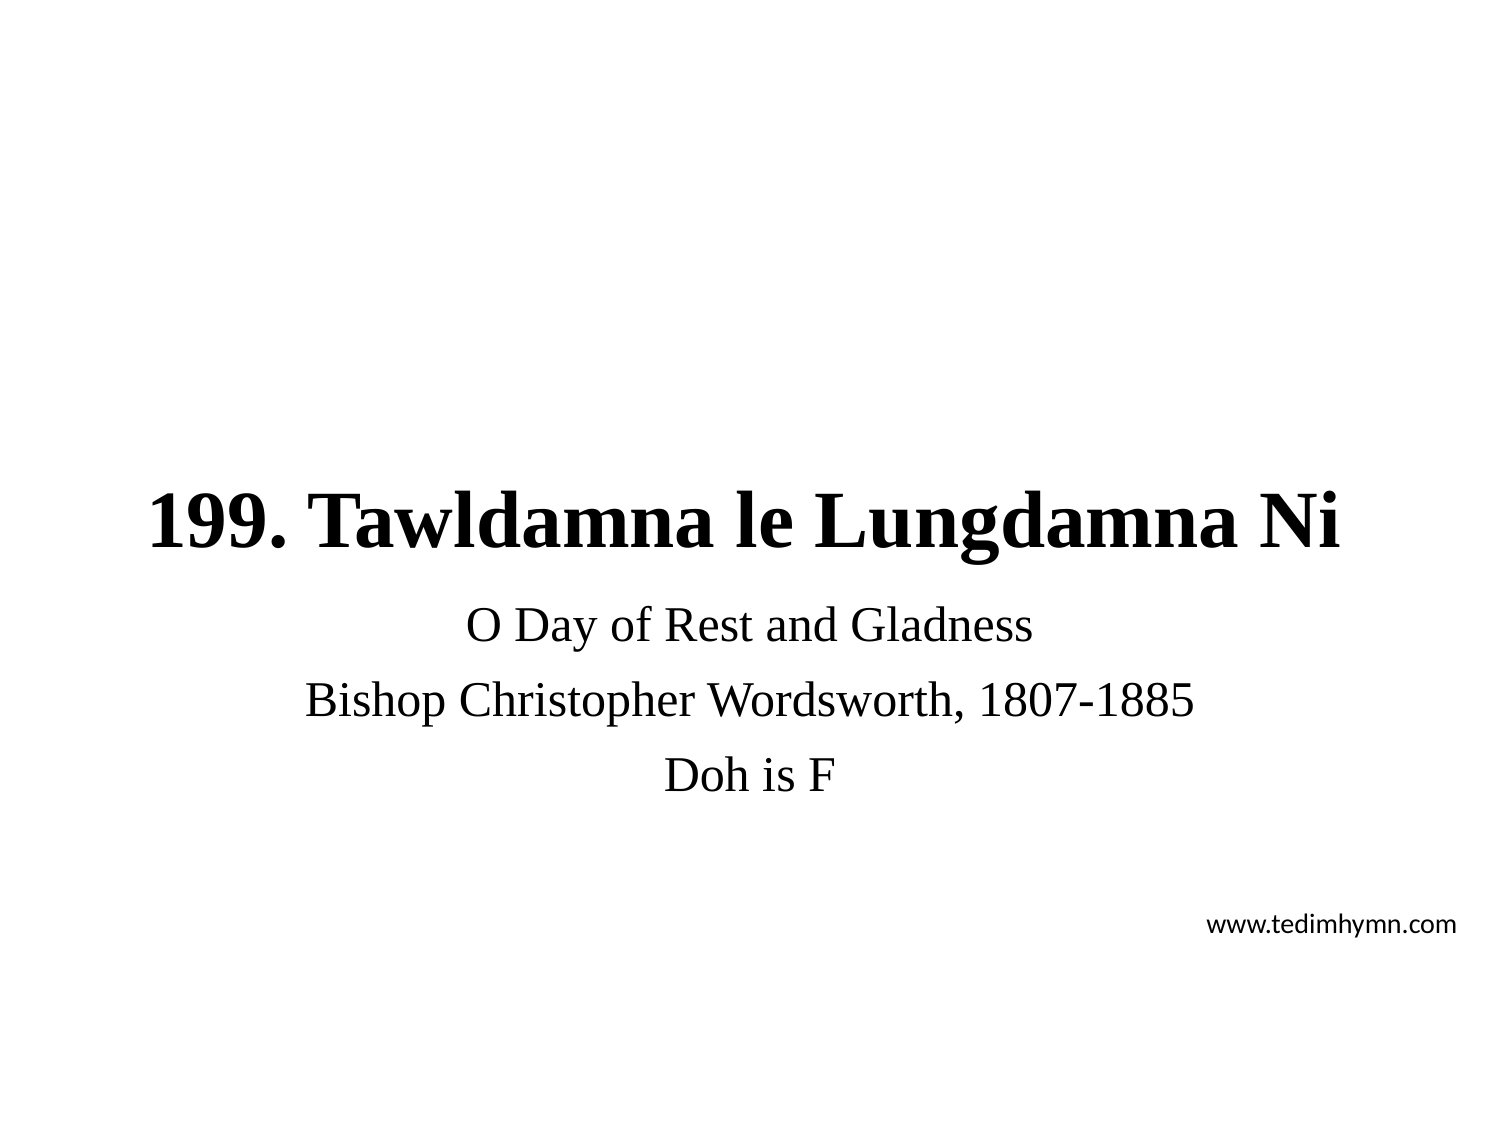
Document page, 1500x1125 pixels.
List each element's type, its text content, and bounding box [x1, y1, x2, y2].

subtitle O Day of Rest and Gladness Bishop Christopher Wordsworth, 1807-1885 Doh is F [187, 590, 1313, 863]
text_box www.tedimhymn.com [1191, 897, 1500, 947]
title 199. Tawldamna le Lungdamna Ni [80, 416, 1428, 573]
